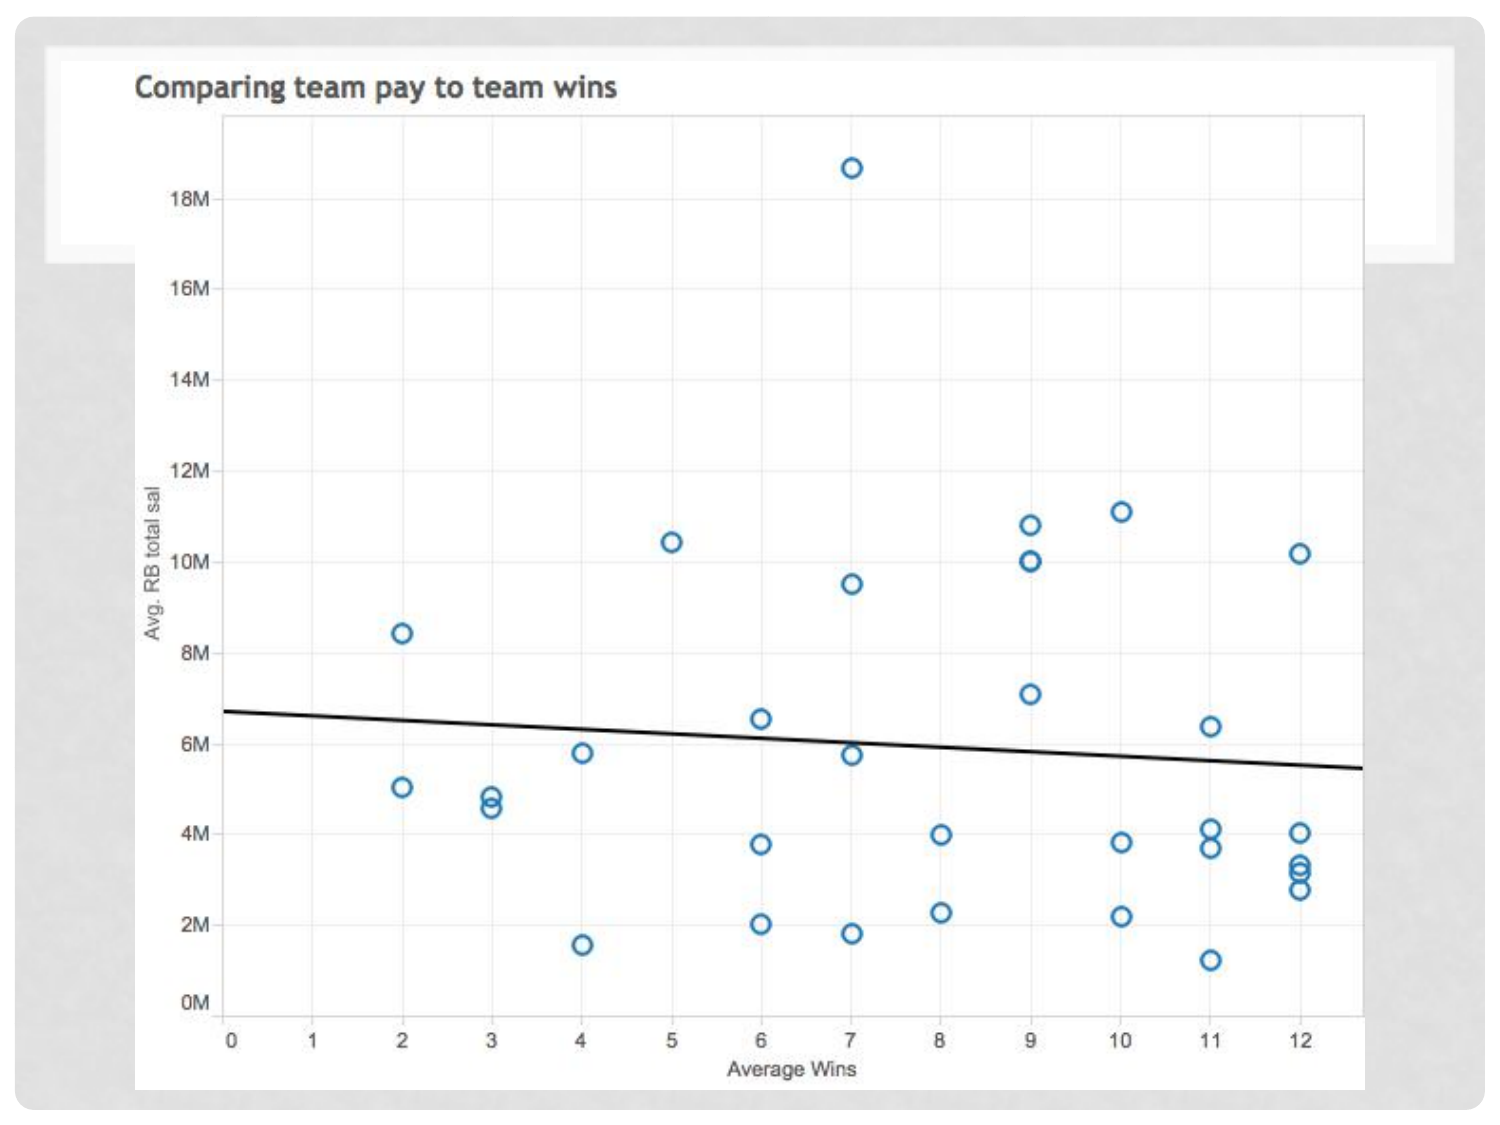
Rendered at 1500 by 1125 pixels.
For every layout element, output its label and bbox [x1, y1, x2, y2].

list [74, 66, 1426, 1090]
